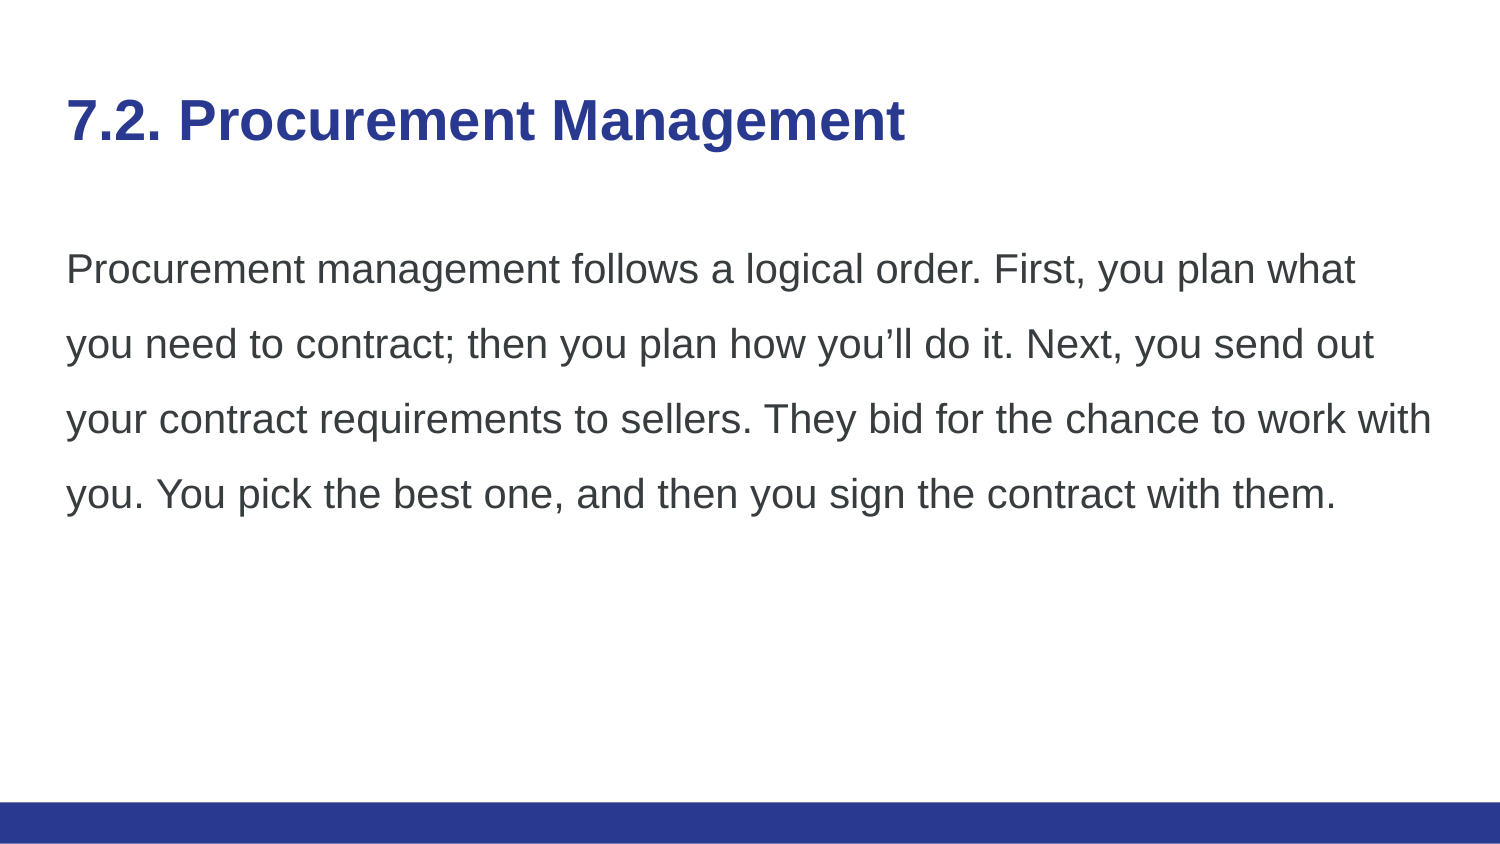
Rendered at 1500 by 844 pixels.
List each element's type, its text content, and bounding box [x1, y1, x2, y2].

title 7.2. Procurement Management [51, 67, 1449, 167]
list Procurement management follows a logical order. First, you plan what you need to contract; then you plan how you’ll do it. Next, you send out your contract requirements to sellers. They bid for the chance to work with you. You pick the best one, and then you sign the contract with them. [51, 201, 1449, 750]
